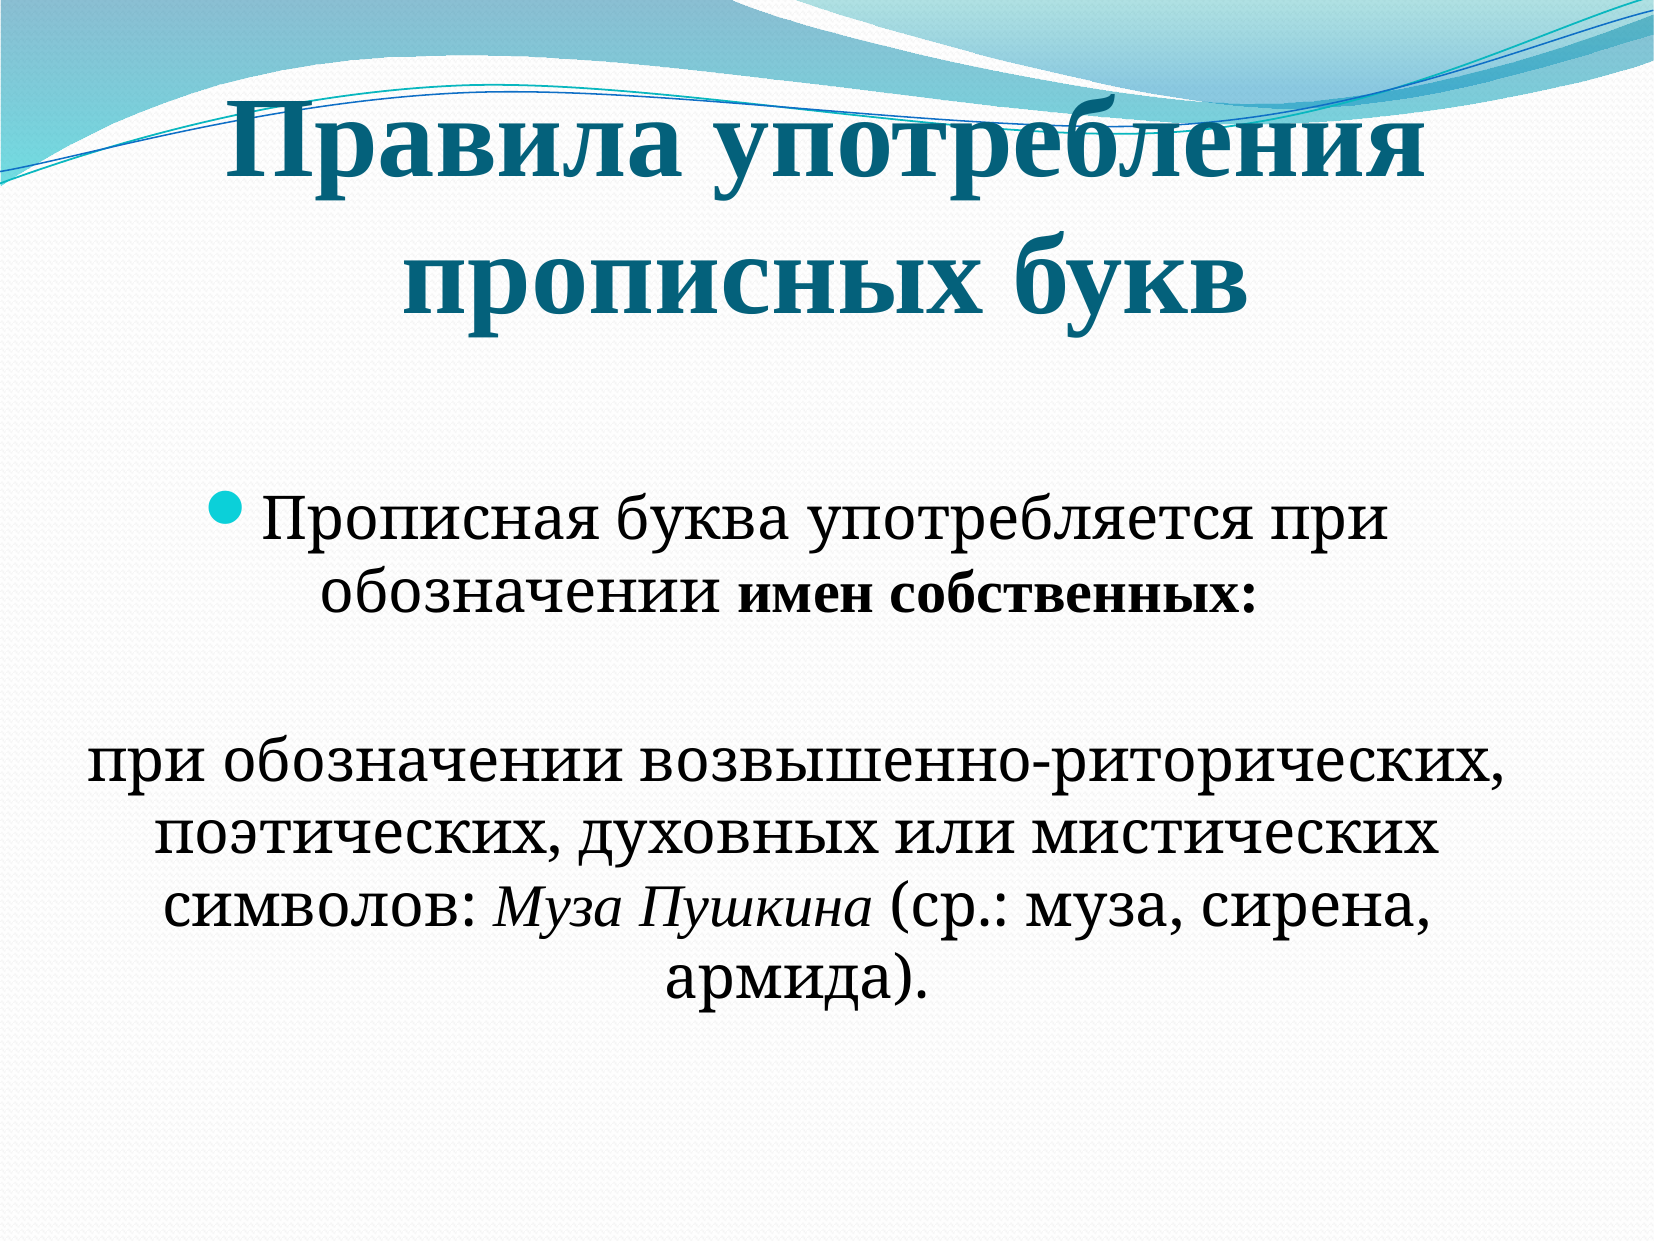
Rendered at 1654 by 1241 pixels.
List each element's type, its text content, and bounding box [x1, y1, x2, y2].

title Правила употребления прописных букв [82, 51, 1571, 337]
subtitle Прописная буква употребляется при обозначении имен собственных: при обозначении возвышенно-риторических, поэтических, духовных или мистических символов: Муза Пушкина (ср.: муза, сирена, армида). [59, 383, 1536, 1102]
